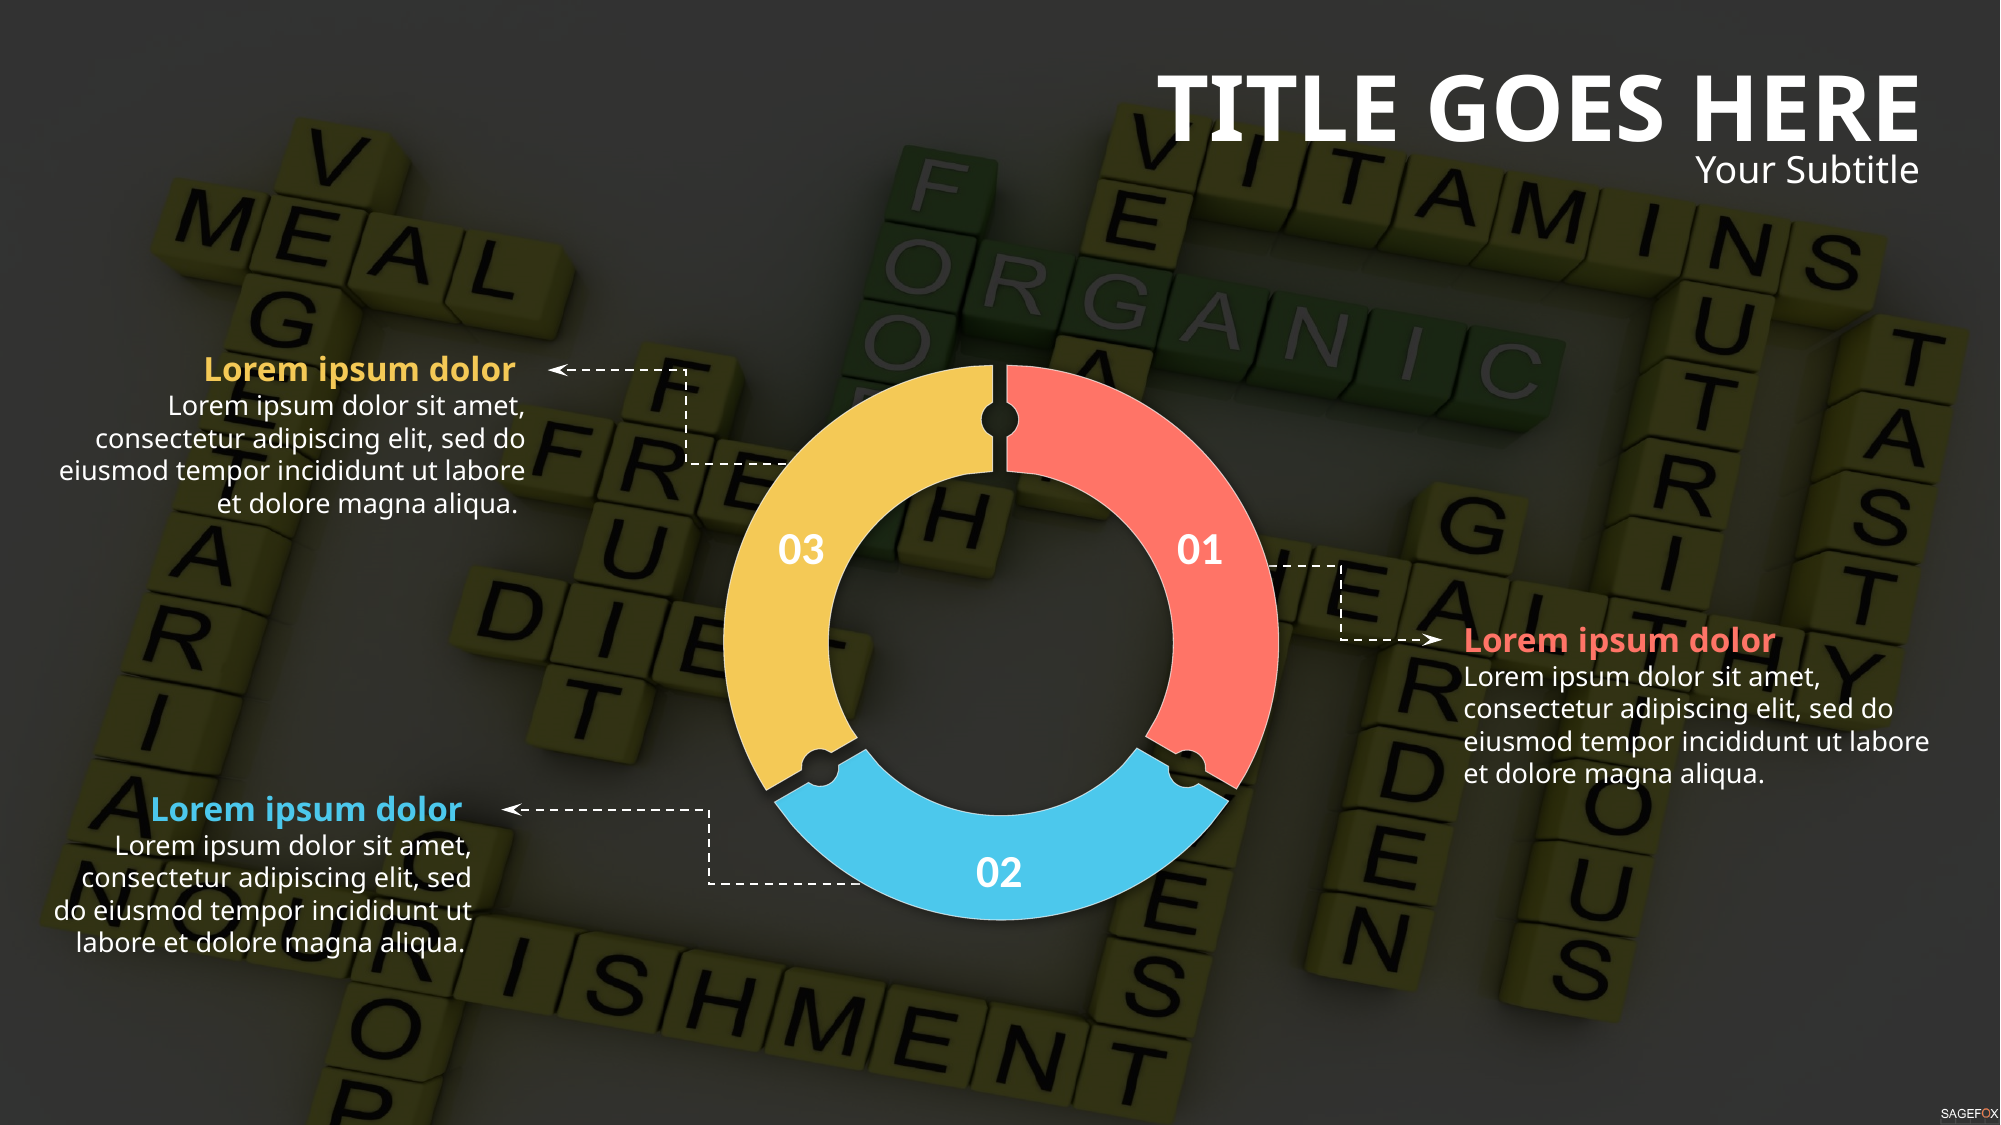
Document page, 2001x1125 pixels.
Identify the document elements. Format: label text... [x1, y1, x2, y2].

text_box Lorem ipsum dolor Lorem ipsum dolor sit amet, consectetur adipiscing elit, sed do eiusmod tempor incididunt ut labore et dolore magna aliqua. [38, 343, 536, 524]
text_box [774, 748, 1229, 920]
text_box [501, 809, 774, 885]
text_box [1035, 42, 1939, 199]
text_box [547, 370, 723, 464]
text_box Lorem ipsum dolor Lorem ipsum dolor sit amet, consectetur adipiscing elit, sed do eiusmod tempor incididunt ut labore et dolore magna aliqua. [1453, 613, 1947, 794]
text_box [1279, 565, 1443, 640]
text_box Lorem ipsum dolor Lorem ipsum dolor sit amet, consectetur adipiscing elit, sed do eiusmod tempor incididunt ut labore et dolore magna aliqua. [36, 783, 482, 964]
picture [0, 0, 2001, 1125]
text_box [723, 365, 993, 791]
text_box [1006, 365, 1279, 789]
